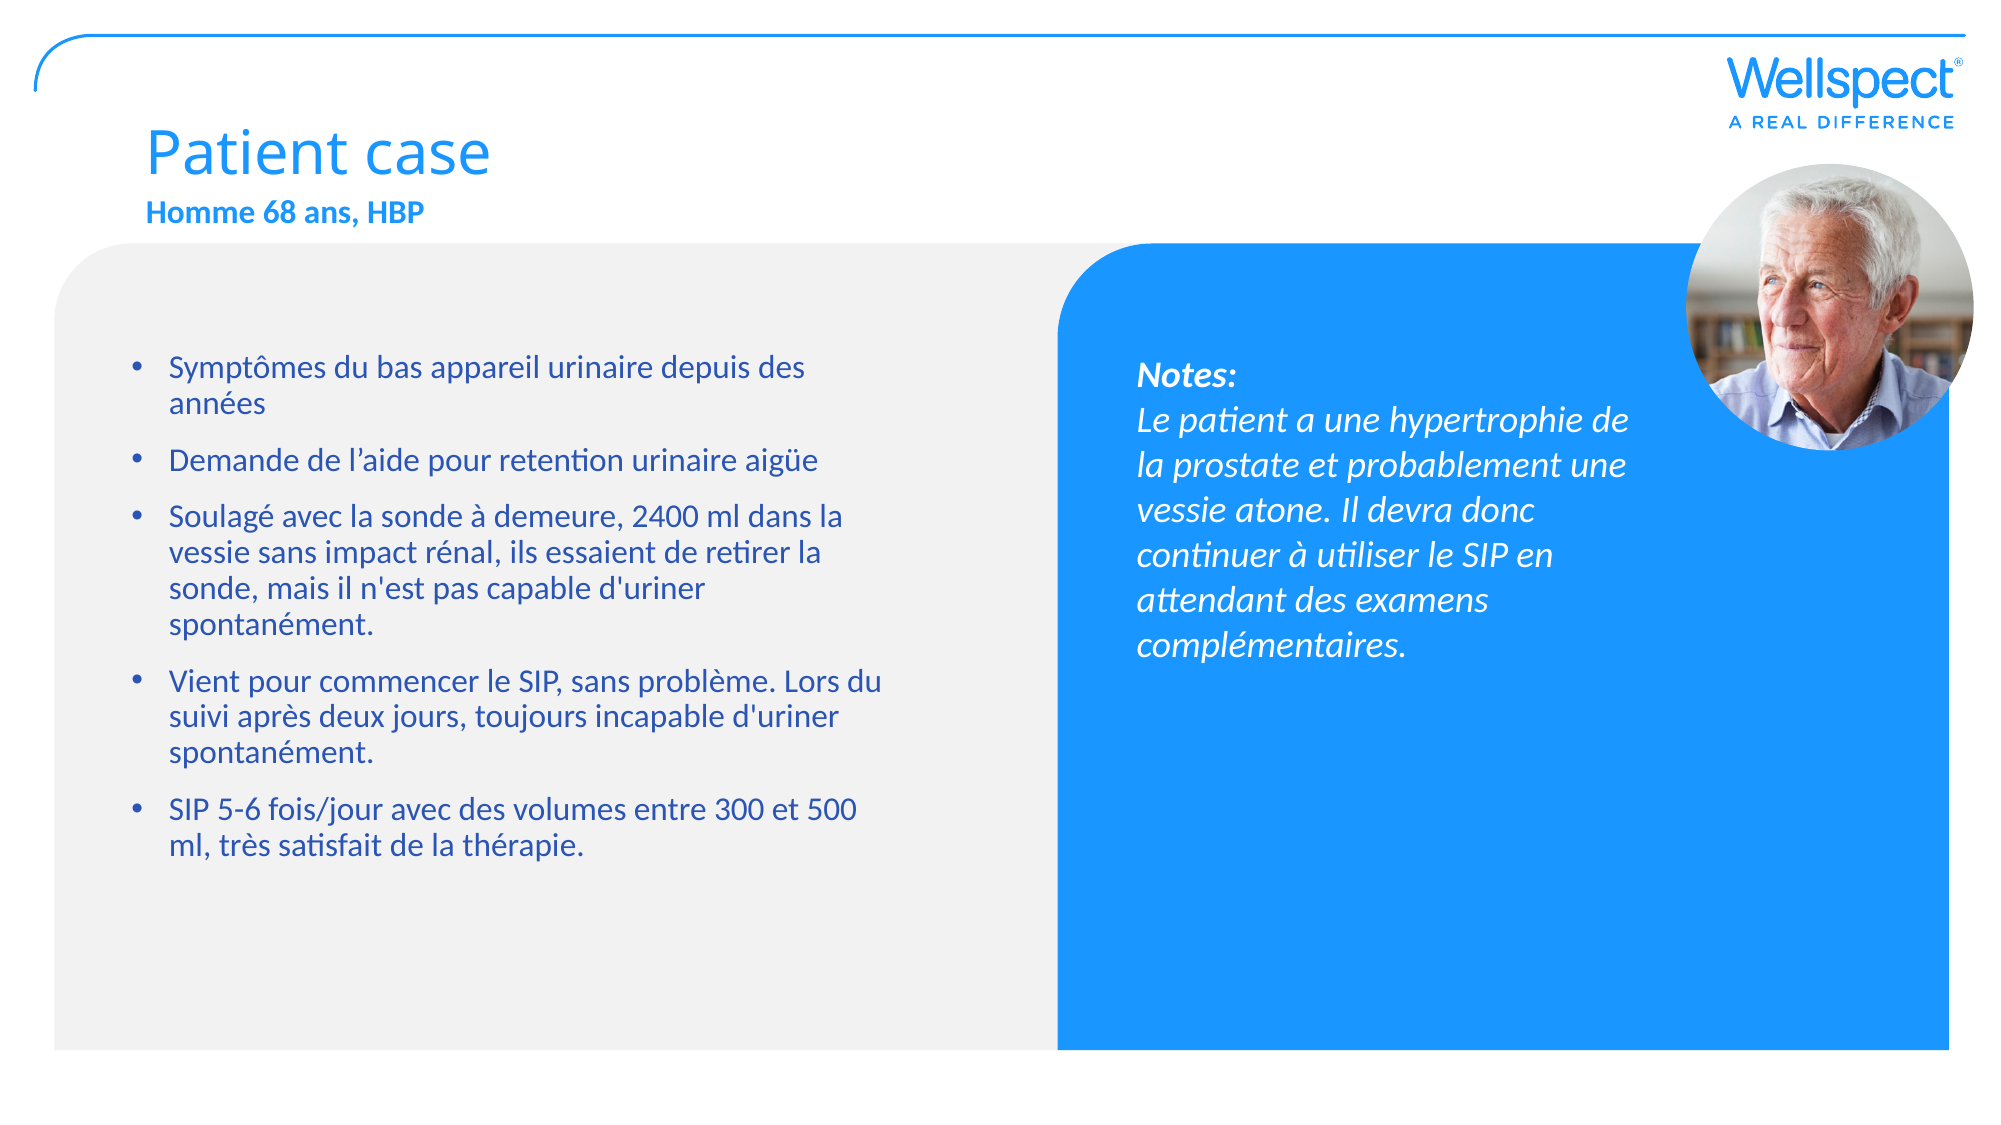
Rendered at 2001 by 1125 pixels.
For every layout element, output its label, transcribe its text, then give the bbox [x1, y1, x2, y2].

text_box Homme 68 ans, HBP [130, 183, 524, 238]
list Symptômes du bas appareil urinaire depuis des années Demande de l’aide pour retention urinaire aigüe Soulagé avec la sonde à demeure, 2400 ml dans la vessie sans impact rénal, ils essaient de retirer la sonde, mais il n'est pas capable d'uriner spontanément. Vient pour commencer le SIP, sans problème. Lors du suivi après deux jours, toujours incapable d'uriner spontanément. SIP 5-6 fois/jour avec des volumes entre 300 et 500 ml, très satisfait de la thérapie. [116, 342, 904, 887]
title Patient case [130, 106, 524, 183]
text_box [53, 242, 1947, 1052]
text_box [1057, 163, 1974, 1050]
